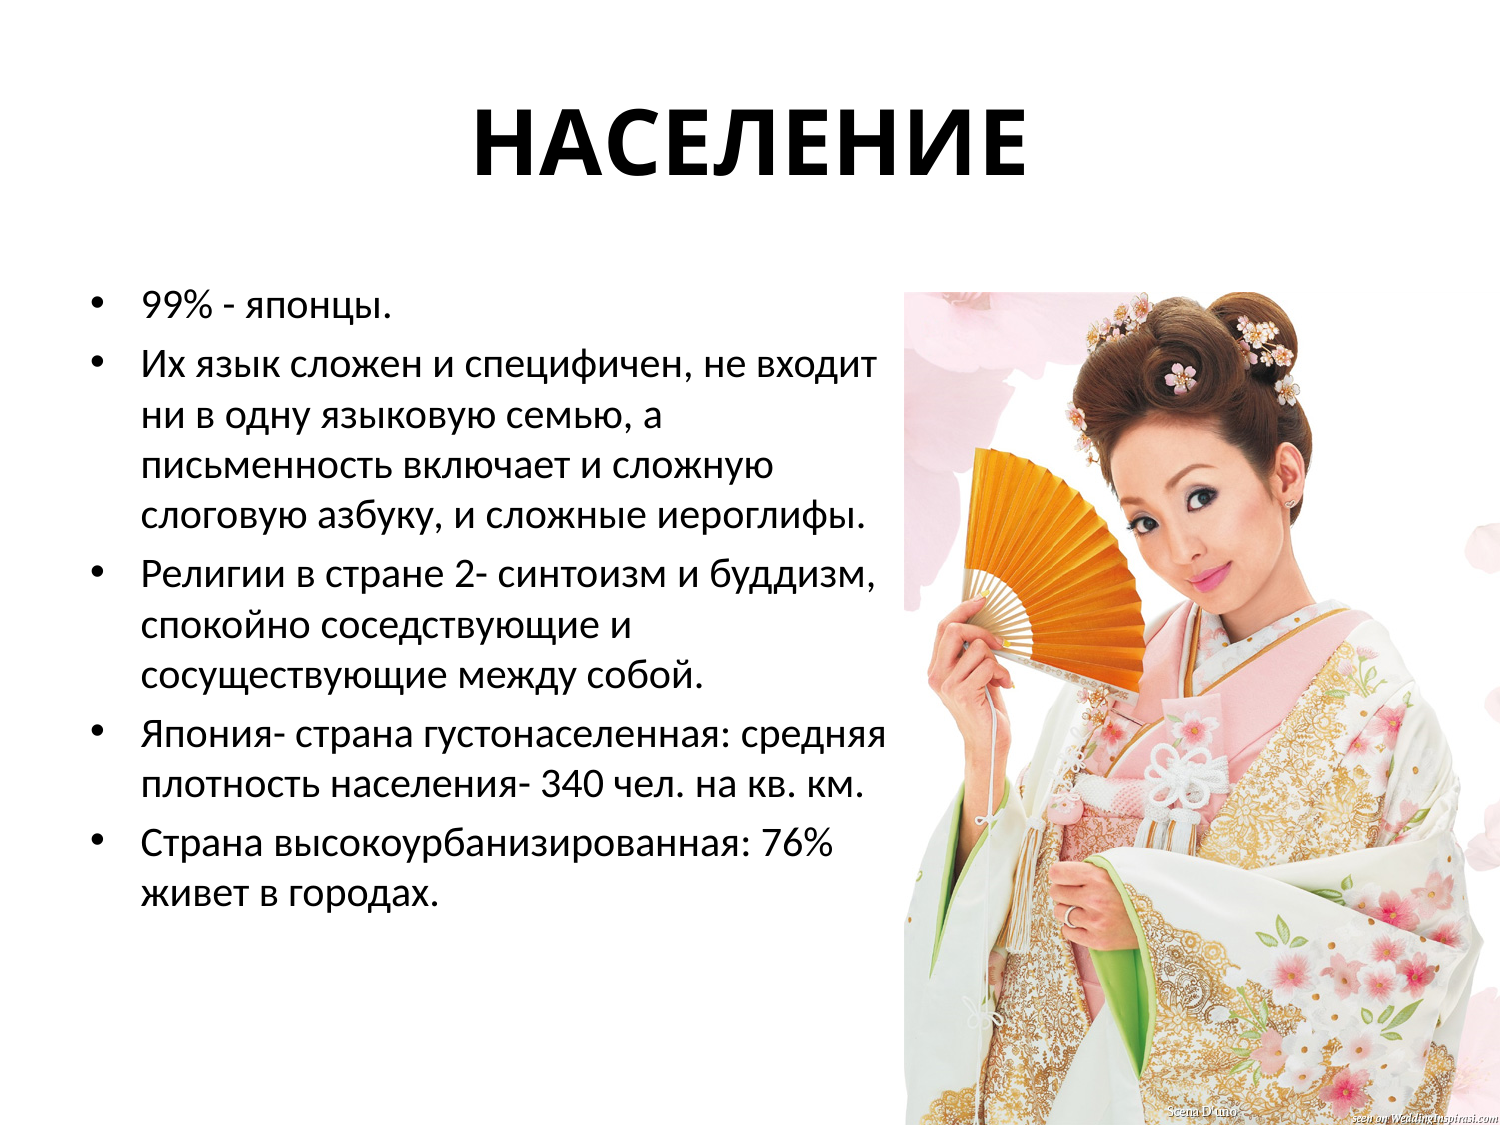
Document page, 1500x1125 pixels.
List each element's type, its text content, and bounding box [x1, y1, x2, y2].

title НАСЕЛЕНИЕ [75, 45, 1425, 233]
picture [904, 292, 1500, 1125]
list 99% - японцы. Их язык сложен и специфичен, не входит ни в одну языковую семью, а письменность включает и сложную слоговую азбуку, и сложные иероглифы. Религии в стране 2- синтоизм и буддизм, спокойно соседствующие и сосуществующие между собой. Япония- страна густонаселенная: средняя плотность населения- 340 чел. на кв. км. Страна высокоурбанизированная: 76% живет в городах. [75, 269, 914, 1005]
